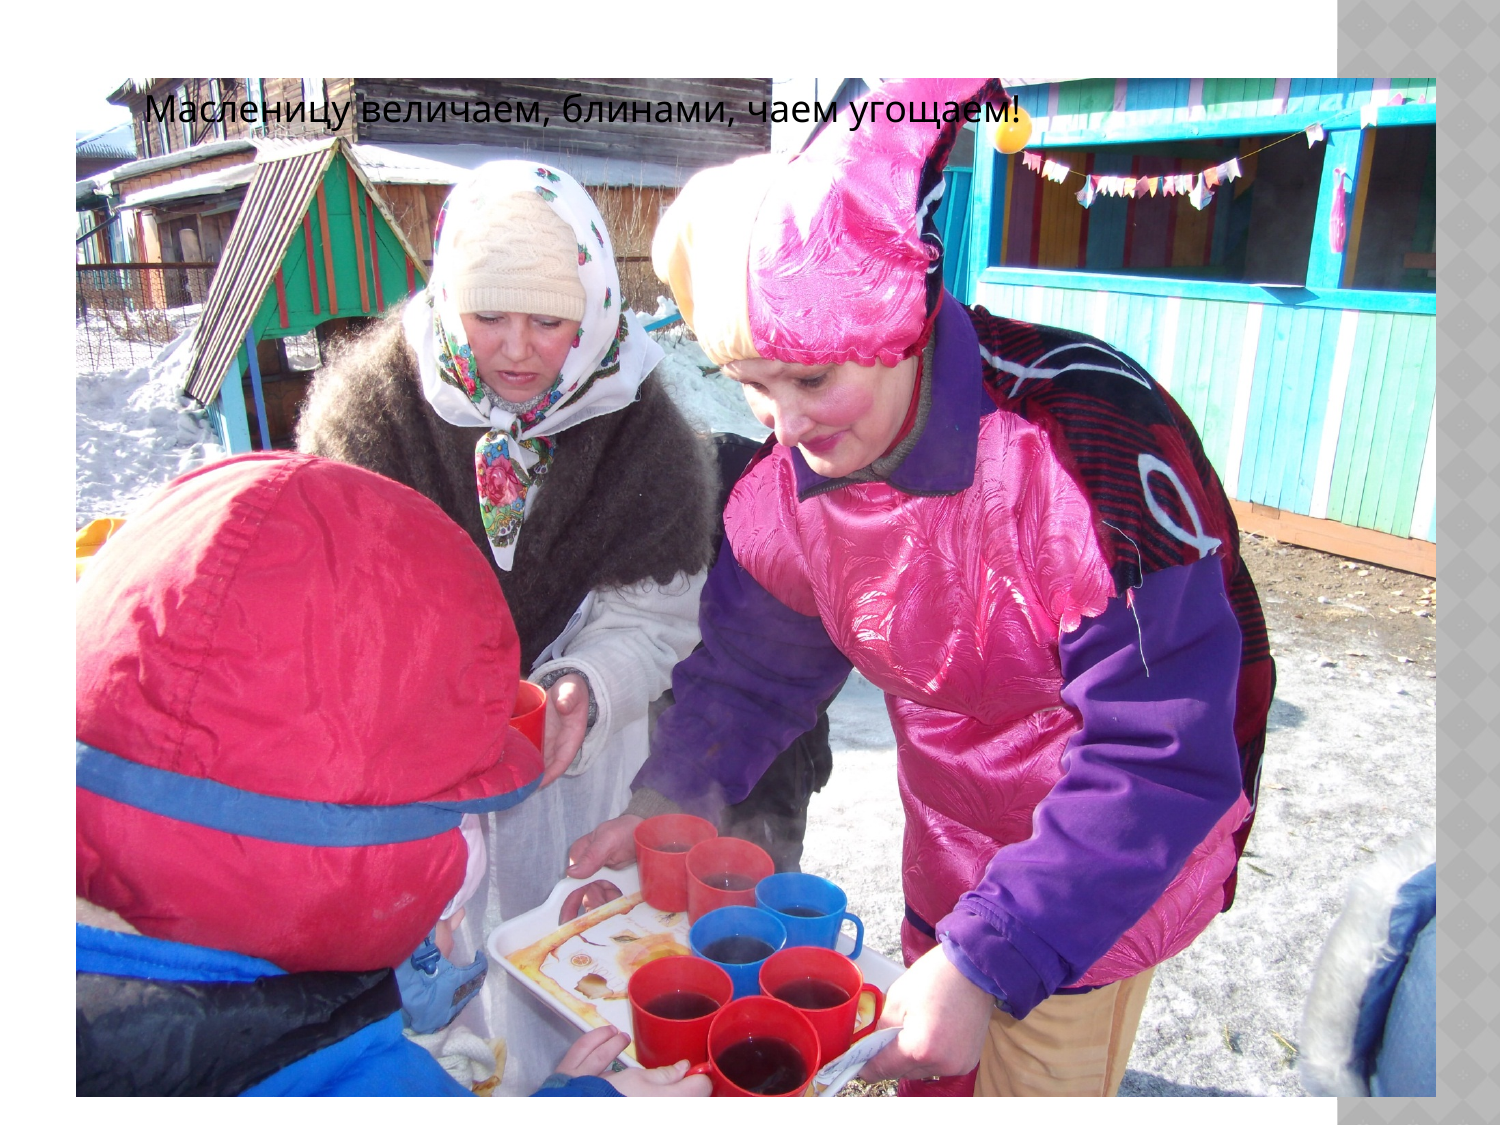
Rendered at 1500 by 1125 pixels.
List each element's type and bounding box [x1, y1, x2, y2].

picture [76, 77, 1436, 1098]
